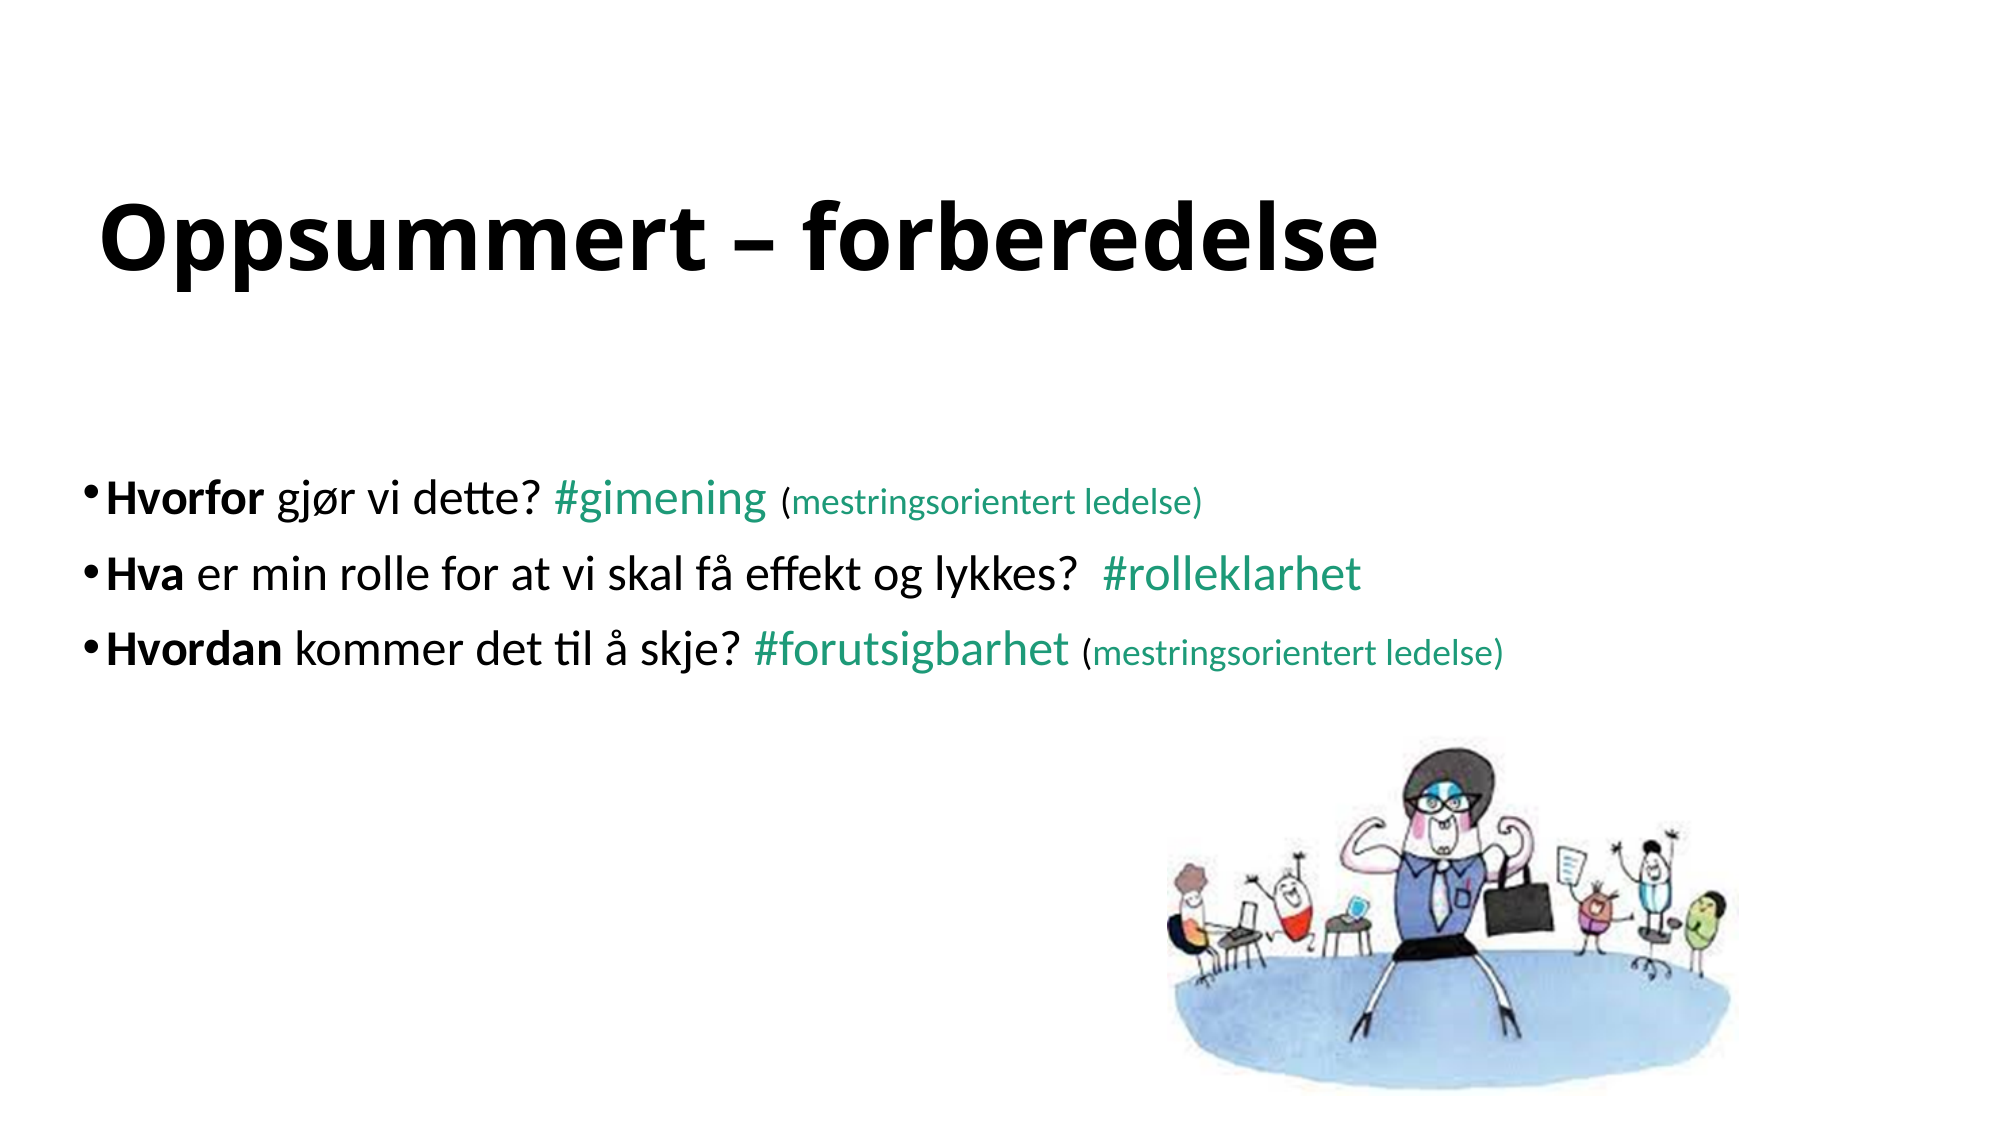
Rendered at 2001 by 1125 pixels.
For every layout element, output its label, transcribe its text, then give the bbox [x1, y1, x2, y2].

title Oppsummert – forberedelse [82, 77, 1918, 298]
picture [1167, 703, 1739, 1096]
list Hvorfor gjør vi dette? #gimening (mestringsorientert ledelse) Hva er min rolle for at vi skal få effekt og lykkes? #rolleklarhet Hvordan kommer det til å skje? #forutsigbarhet (mestringsorientert ledelse) [82, 421, 1773, 1048]
